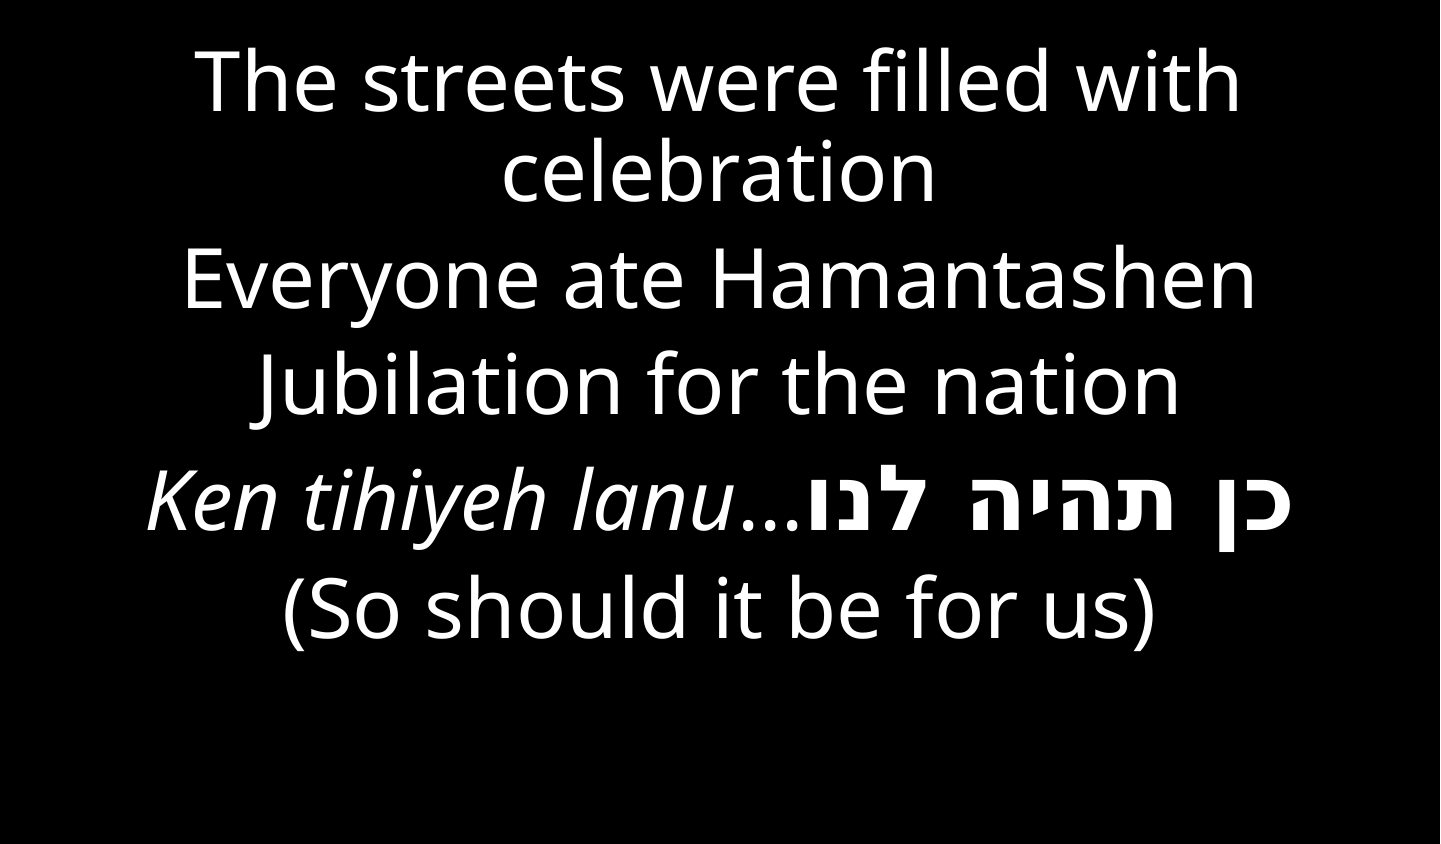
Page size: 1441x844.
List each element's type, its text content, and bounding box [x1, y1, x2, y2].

subtitle The streets were filled with celebration Everyone ate Hamantashen Jubilation for the nation Ken tihiyeh lanu...כן תהיה לנו (So should it be for us) [82, 34, 1358, 785]
